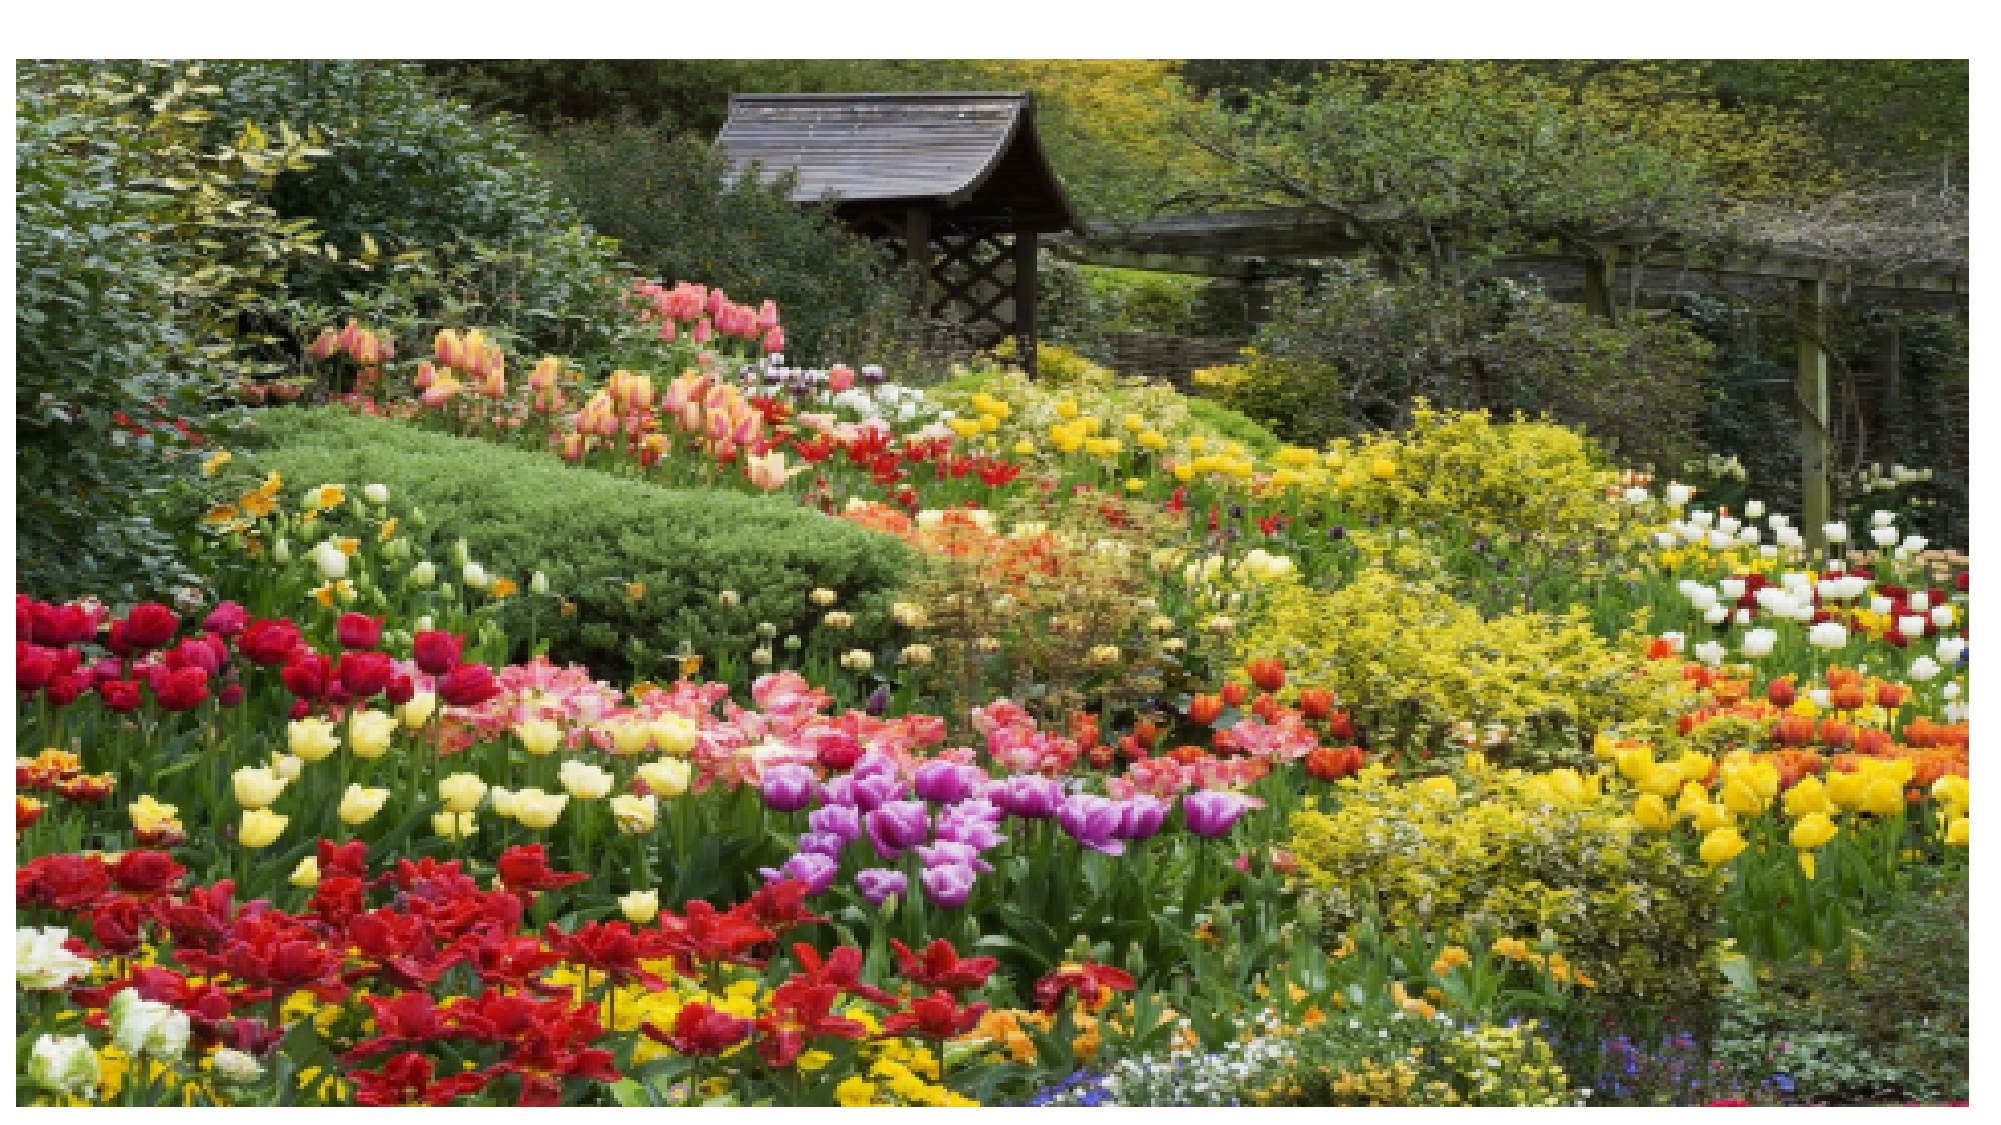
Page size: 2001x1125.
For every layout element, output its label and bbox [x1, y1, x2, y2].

list [16, 59, 1969, 1107]
